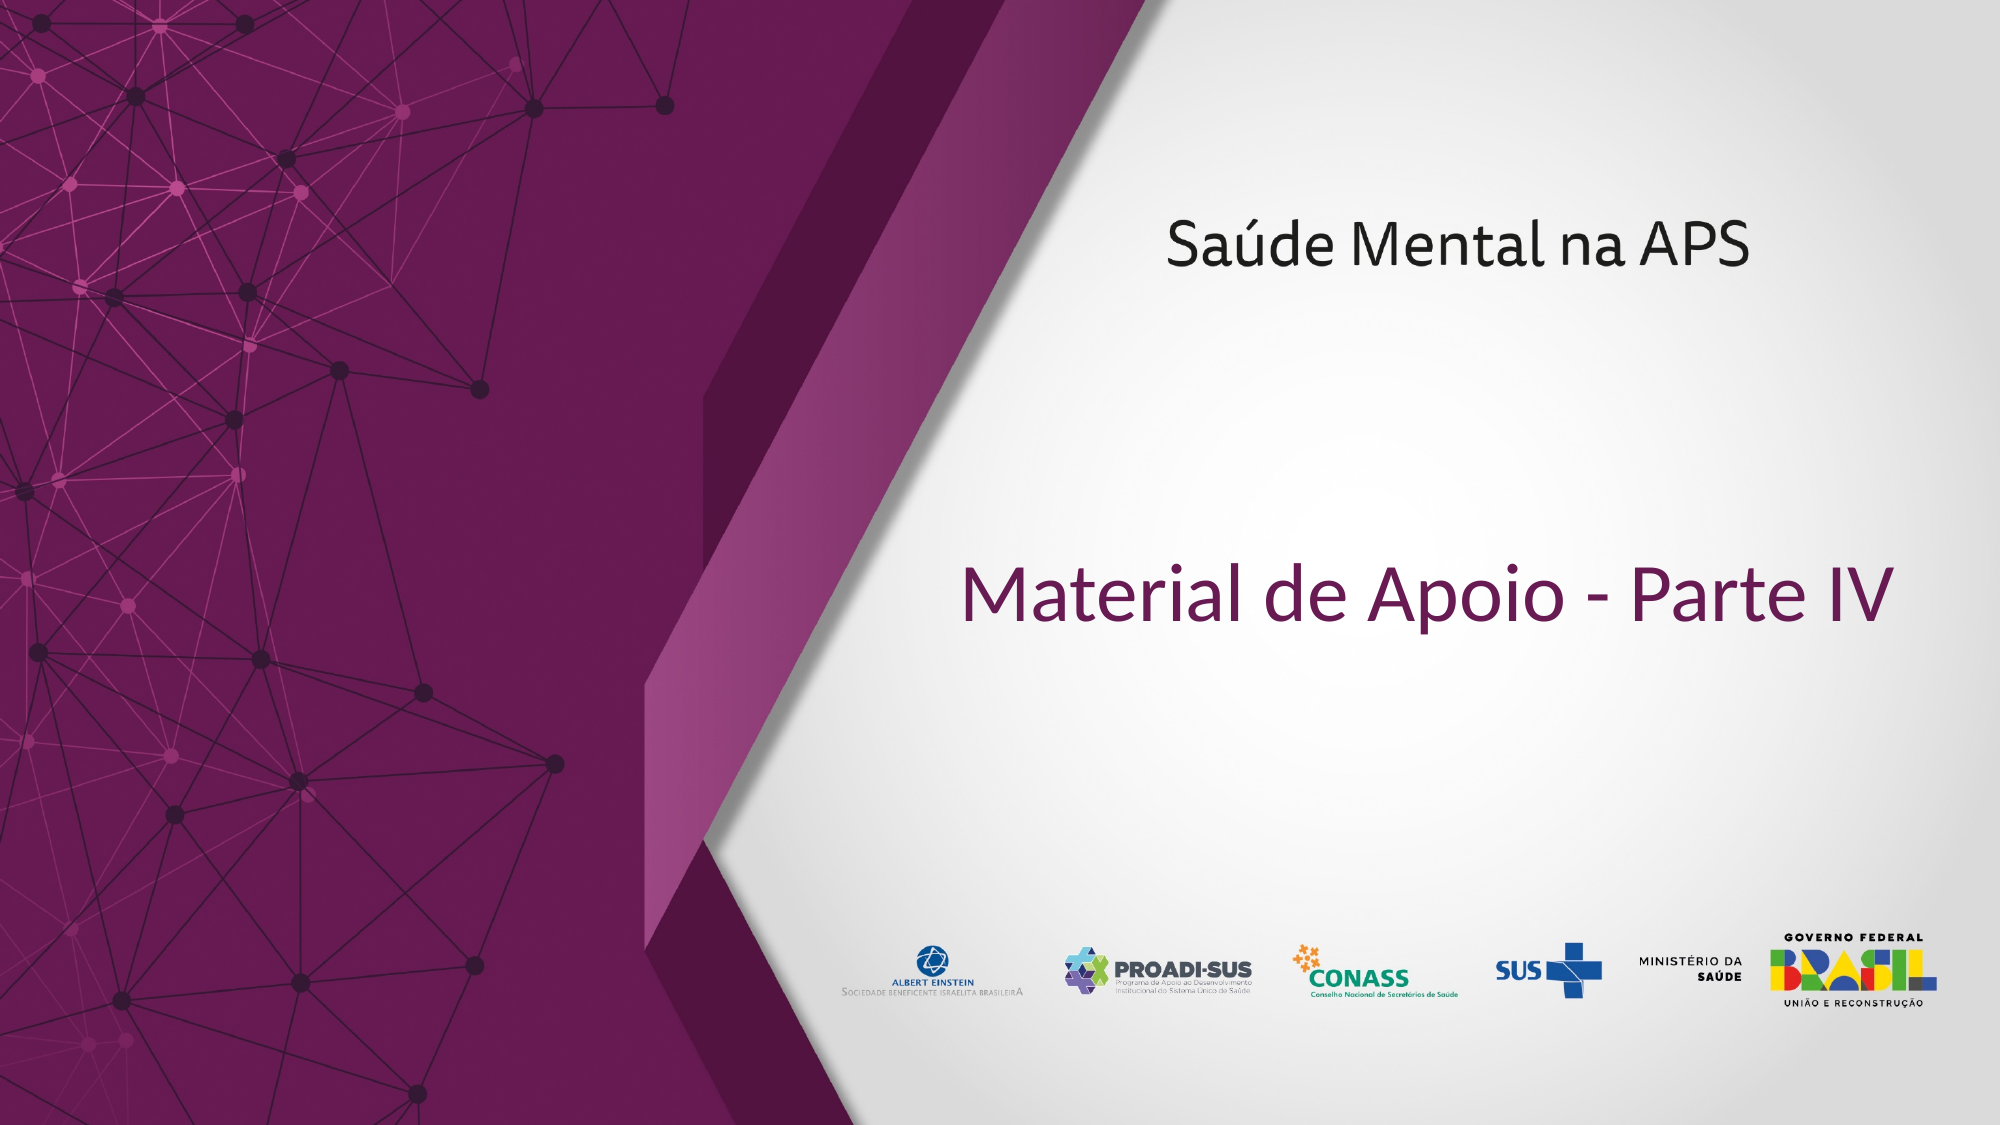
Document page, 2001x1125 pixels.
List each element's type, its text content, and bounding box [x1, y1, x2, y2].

title Material de Apoio - Parte IV [944, 523, 1921, 666]
picture [0, 0, 2000, 1125]
